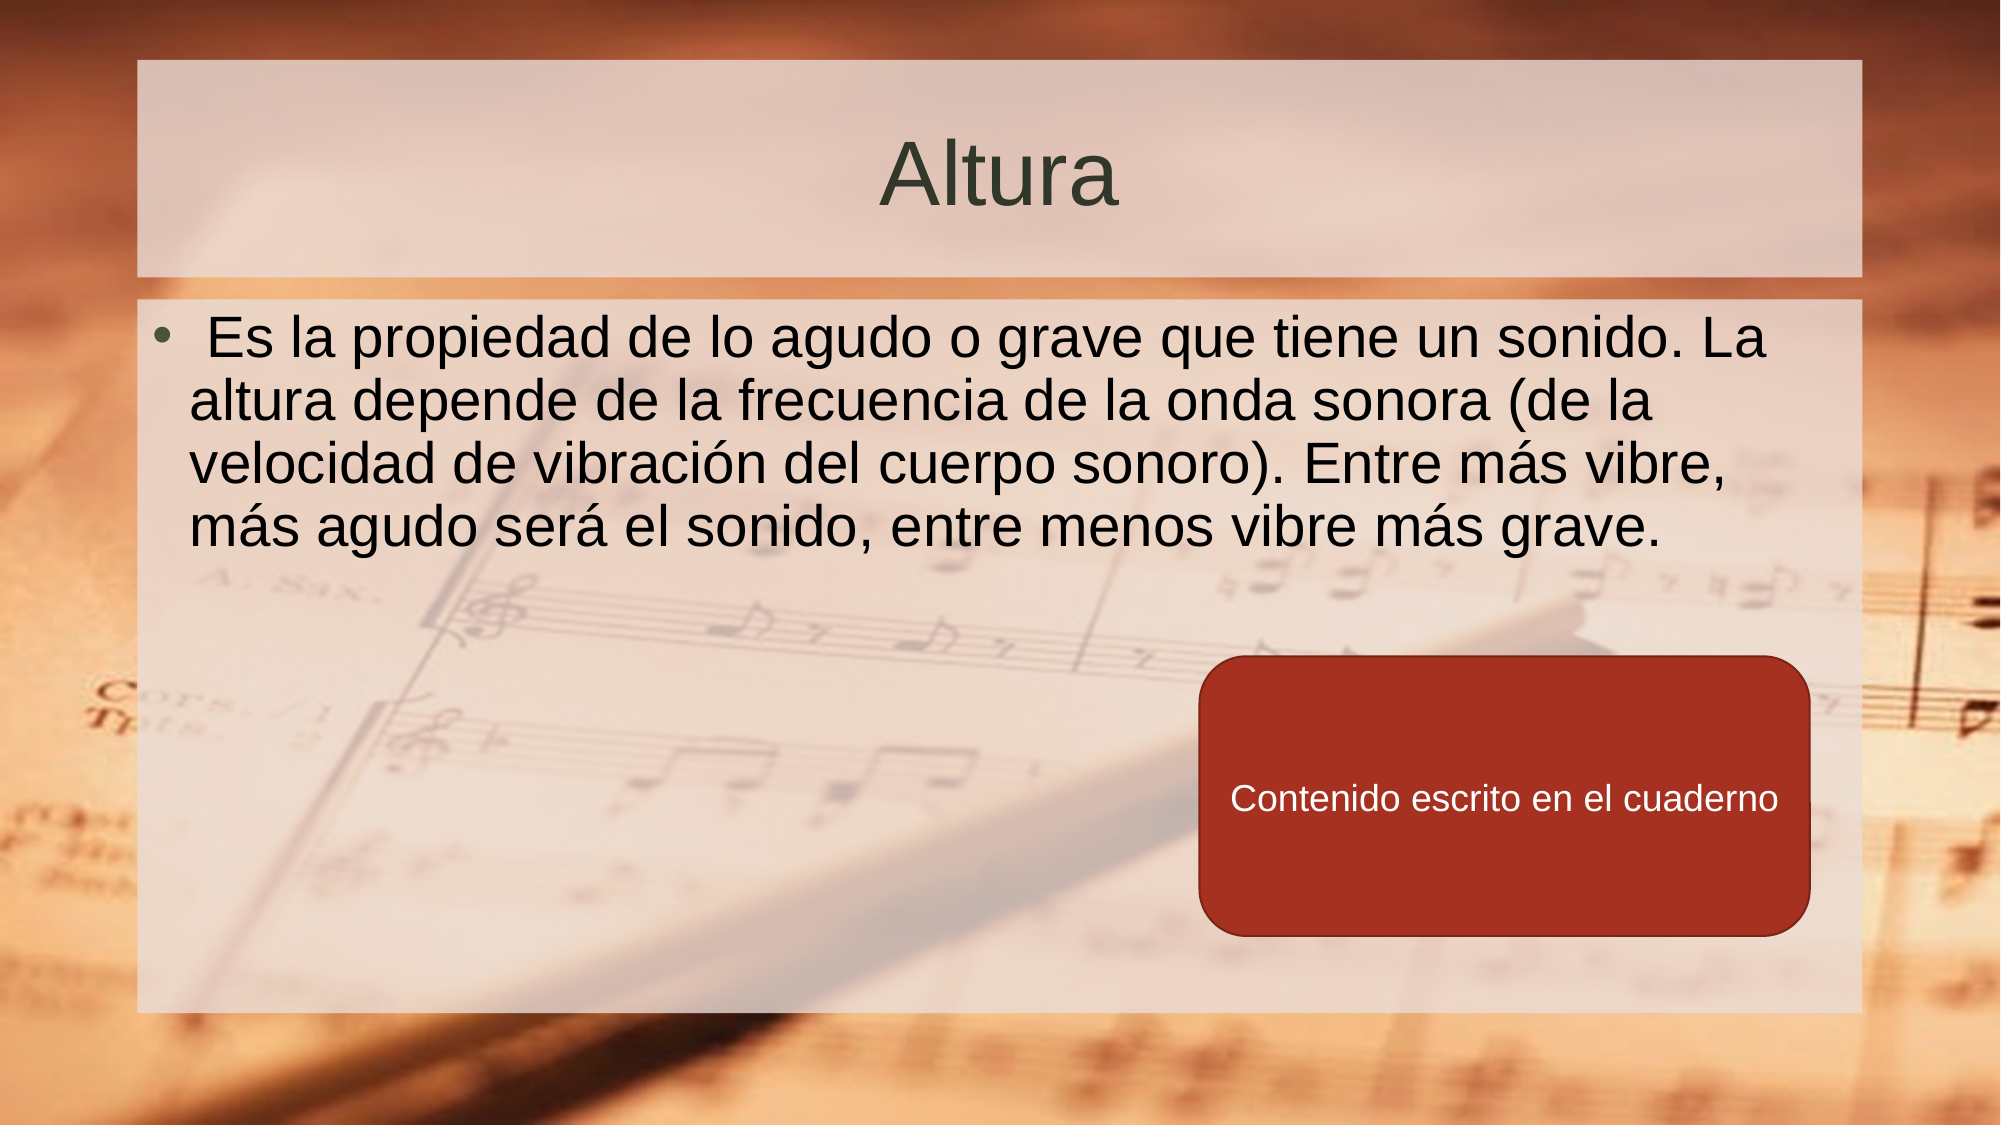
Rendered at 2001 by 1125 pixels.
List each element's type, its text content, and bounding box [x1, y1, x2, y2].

title Altura [137, 59, 1863, 278]
list Es la propiedad de lo agudo o grave que tiene un sonido. La altura depende de la frecuencia de la onda sonora (de la velocidad de vibración del cuerpo sonoro). Entre más vibre, más agudo será el sonido, entre menos vibre más grave. [137, 299, 1863, 1014]
picture [0, 0, 2001, 1125]
text_box Contenido escrito en el cuaderno [1199, 656, 1810, 936]
